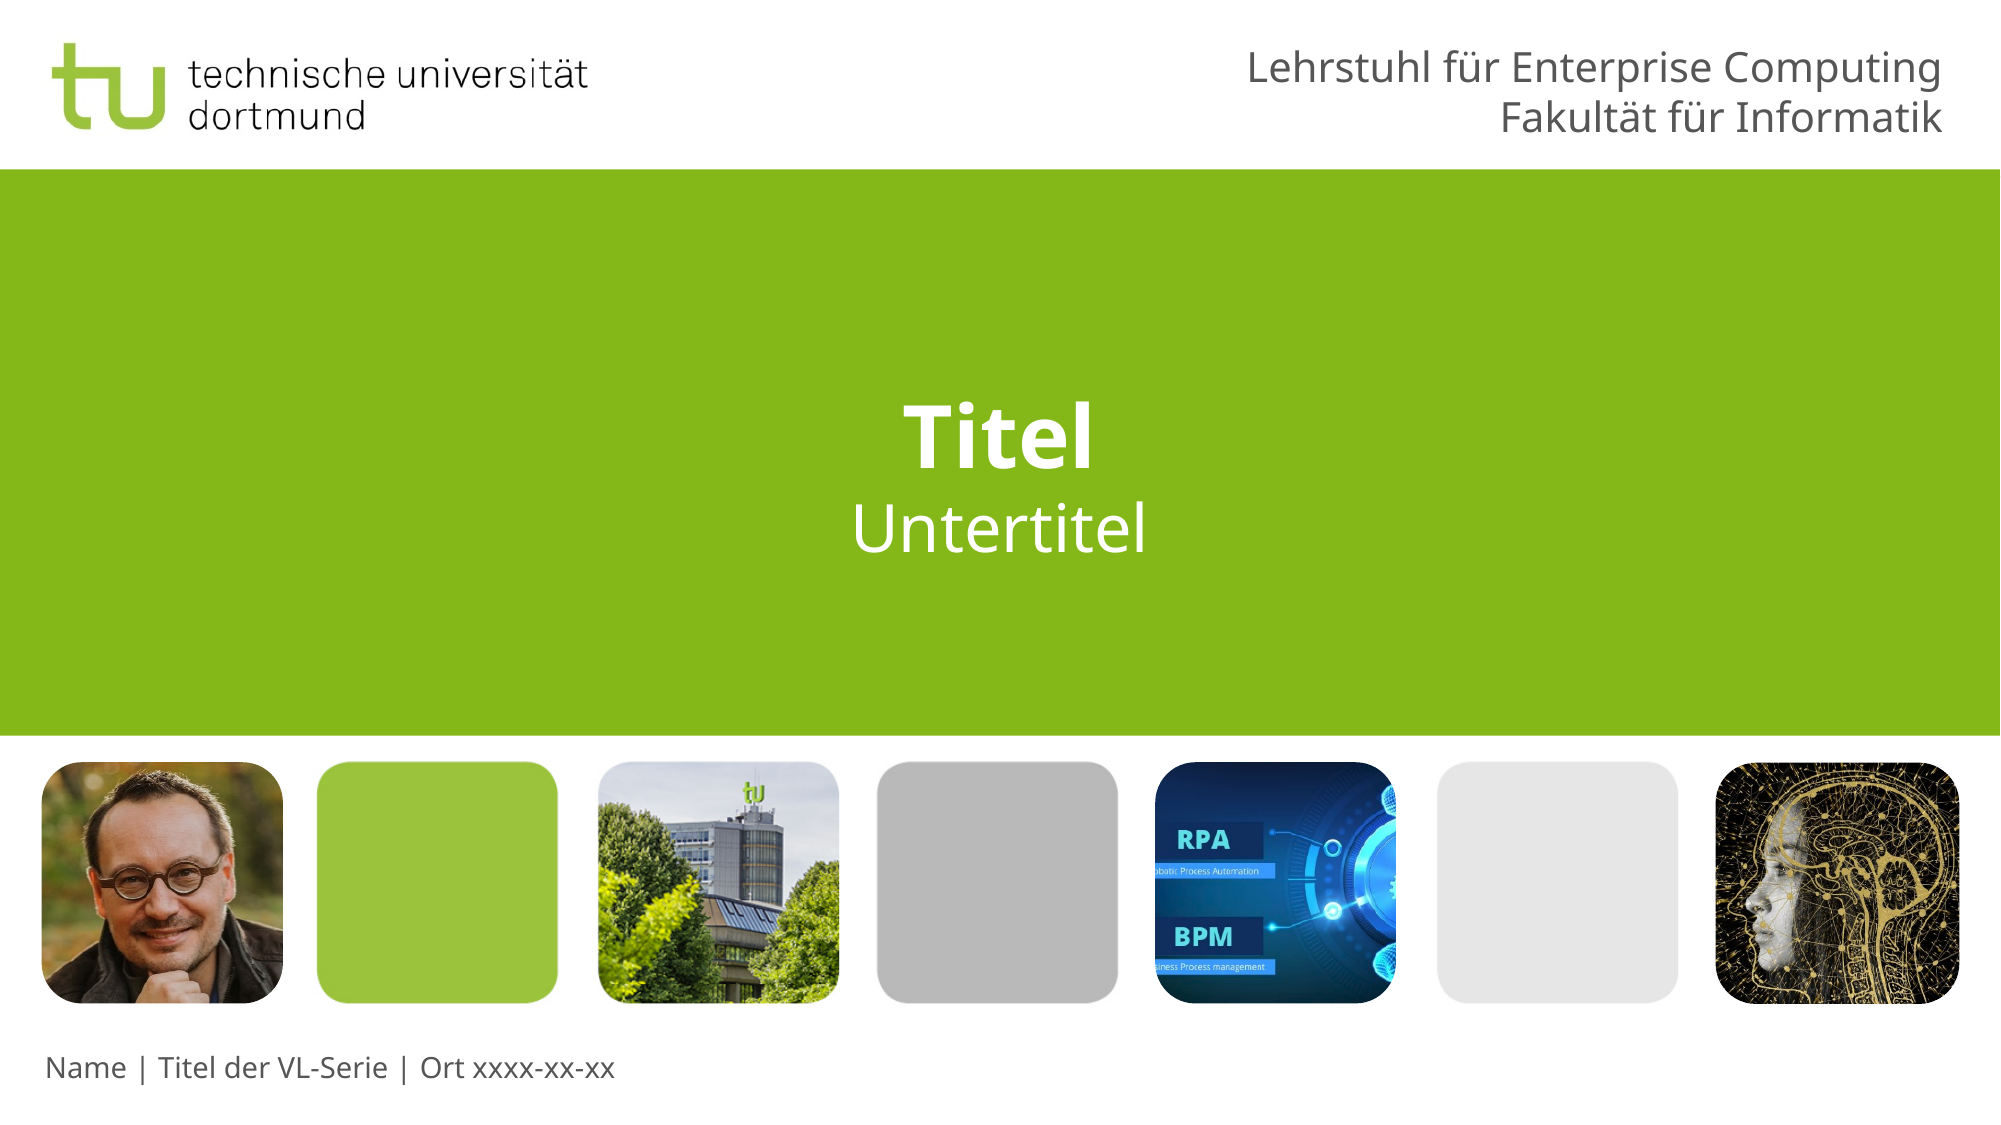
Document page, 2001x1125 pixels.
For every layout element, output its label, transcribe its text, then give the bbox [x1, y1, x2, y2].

picture [12, 3, 635, 169]
picture [41, 761, 284, 1004]
text_box [6, 739, 309, 1021]
picture [7, 736, 1993, 1050]
title Titel Untertitel [55, 373, 1945, 673]
text_box Name | Titel der VL-Serie | Ort xxxx-xx-xx [30, 1042, 1741, 1098]
text_box [1686, 739, 1989, 1027]
text_box [1124, 739, 1427, 1027]
